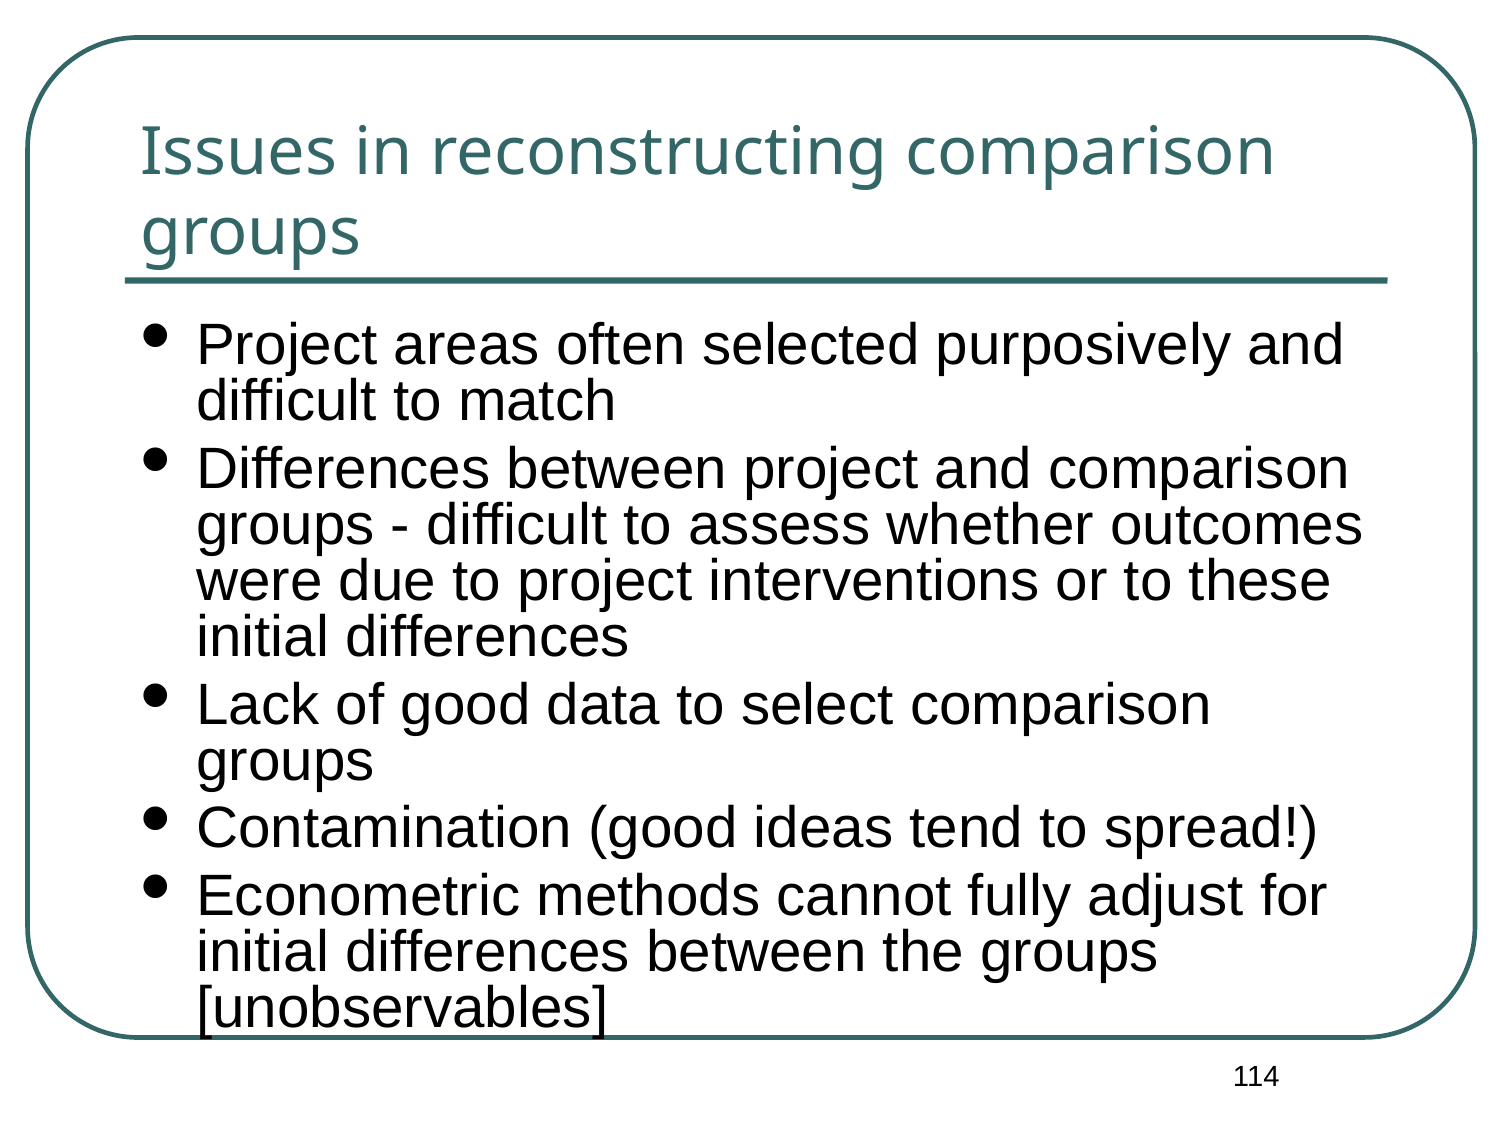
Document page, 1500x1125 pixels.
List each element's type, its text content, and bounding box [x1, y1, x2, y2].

list Project areas often selected purposively and difficult to match Differences between project and comparison groups - difficult to assess whether outcomes were due to project interventions or to these initial differences Lack of good data to select comparison groups Contamination (good ideas tend to spread!) Econometric methods cannot fully adjust for initial differences between the groups [unobservables] [125, 312, 1388, 975]
title Issues in reconstructing comparison groups [125, 87, 1388, 275]
slide_number 114 [1124, 1049, 1388, 1125]
